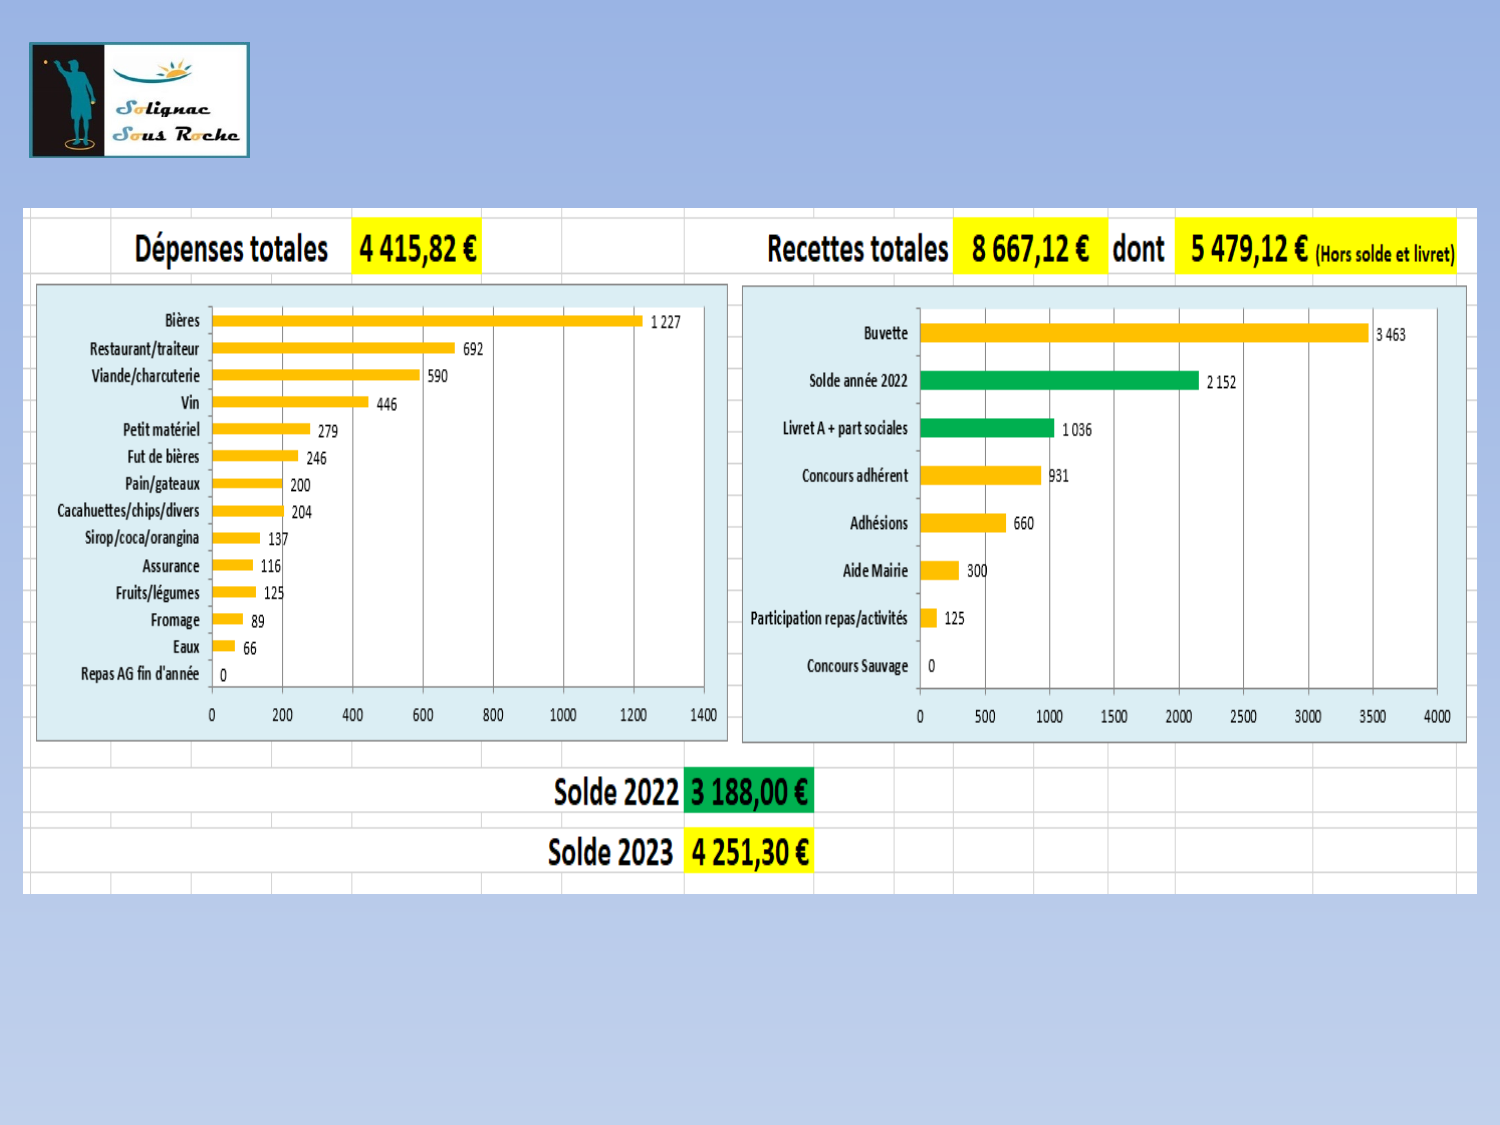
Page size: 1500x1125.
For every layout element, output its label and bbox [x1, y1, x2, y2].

picture [23, 207, 1477, 894]
picture [29, 42, 251, 159]
